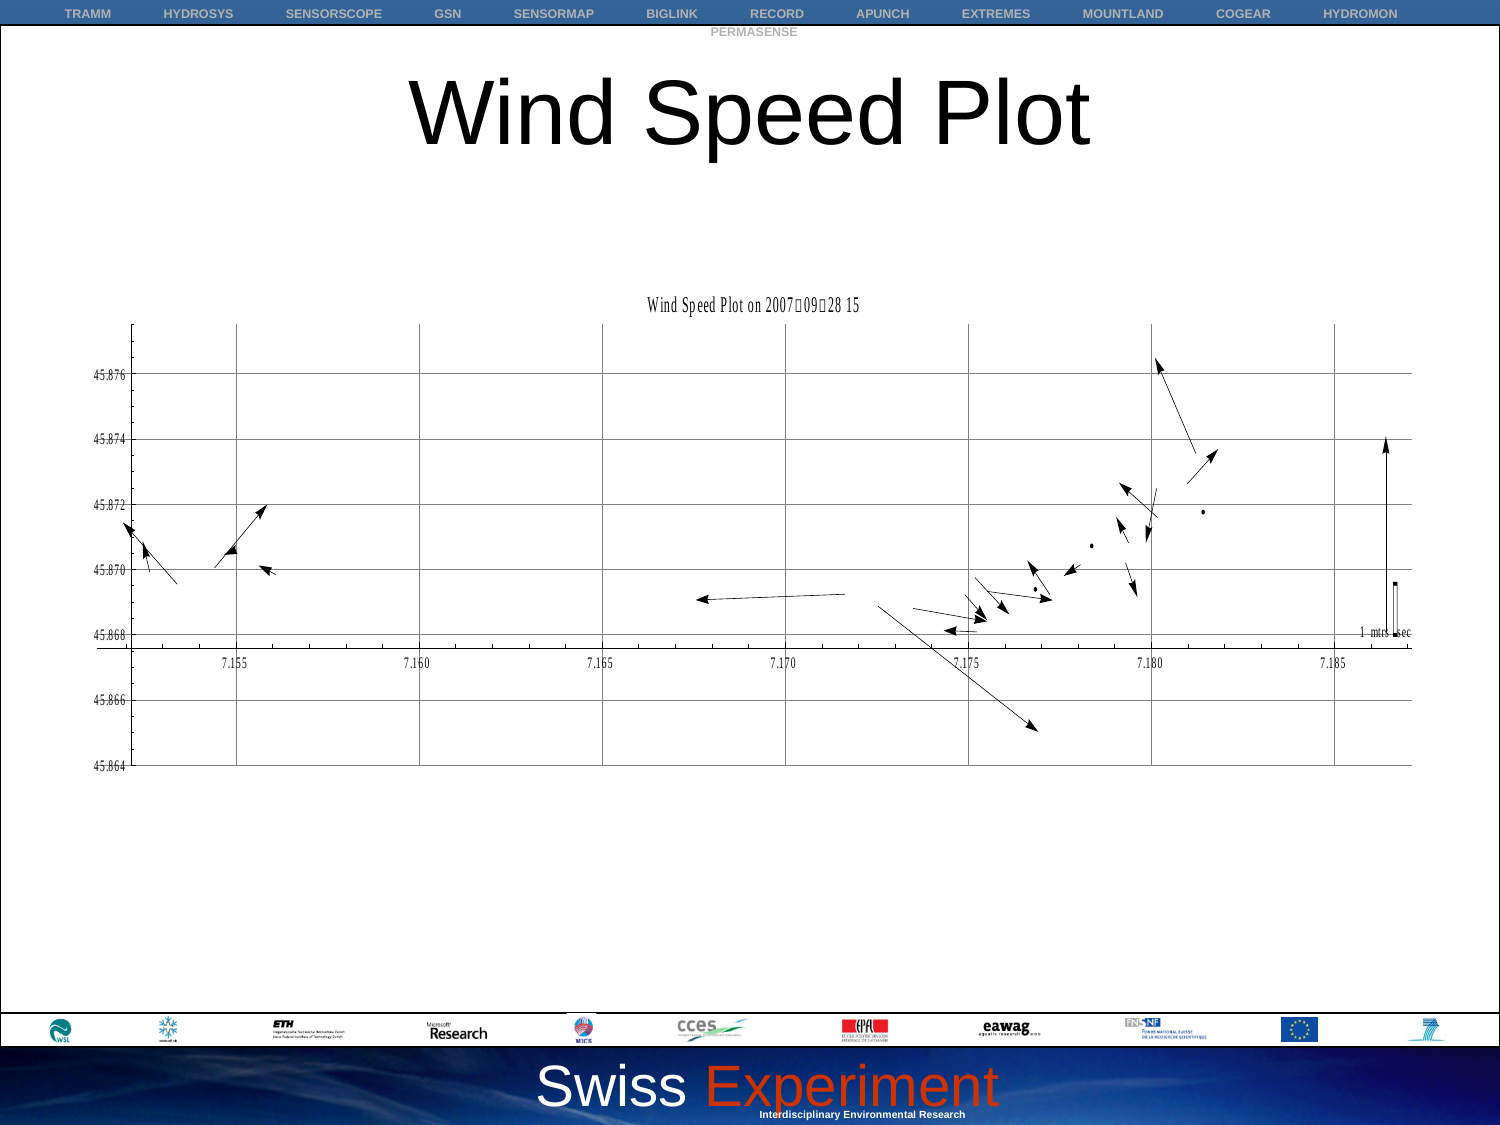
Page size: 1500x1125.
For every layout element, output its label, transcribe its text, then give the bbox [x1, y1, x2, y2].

picture [673, 1015, 750, 1044]
picture [1405, 1016, 1447, 1042]
picture [837, 1016, 892, 1045]
picture [149, 1014, 184, 1043]
picture [975, 1016, 1046, 1043]
picture [1120, 1014, 1211, 1044]
picture [34, 292, 1473, 777]
title Wind Speed Plot [75, 45, 1425, 233]
picture [566, 1013, 597, 1043]
picture [420, 1015, 491, 1043]
picture [0, 1048, 1500, 1125]
picture [266, 1015, 349, 1044]
picture [45, 1014, 77, 1046]
picture [1281, 1017, 1318, 1042]
